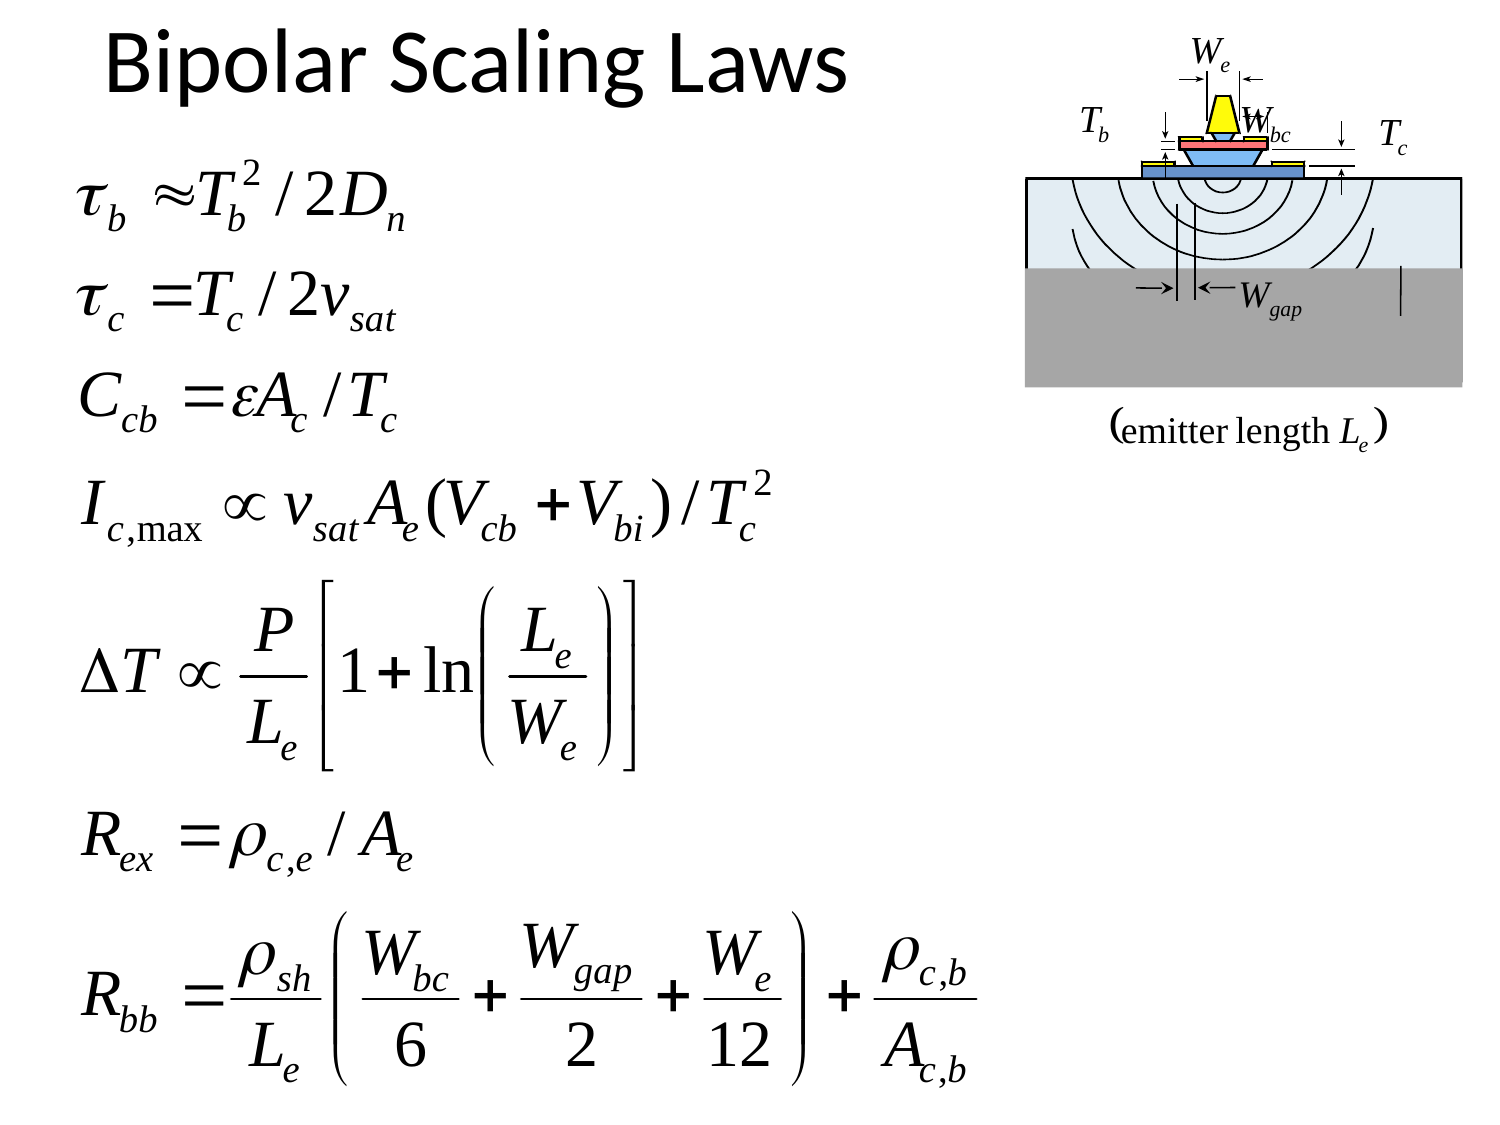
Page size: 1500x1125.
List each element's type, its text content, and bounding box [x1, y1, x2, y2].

text_box [974, 5, 1500, 456]
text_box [1104, 405, 1389, 463]
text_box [1187, 24, 1239, 68]
title Bipolar Scaling Laws [0, 0, 1153, 150]
picture [1024, 69, 1463, 383]
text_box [69, 139, 988, 1103]
